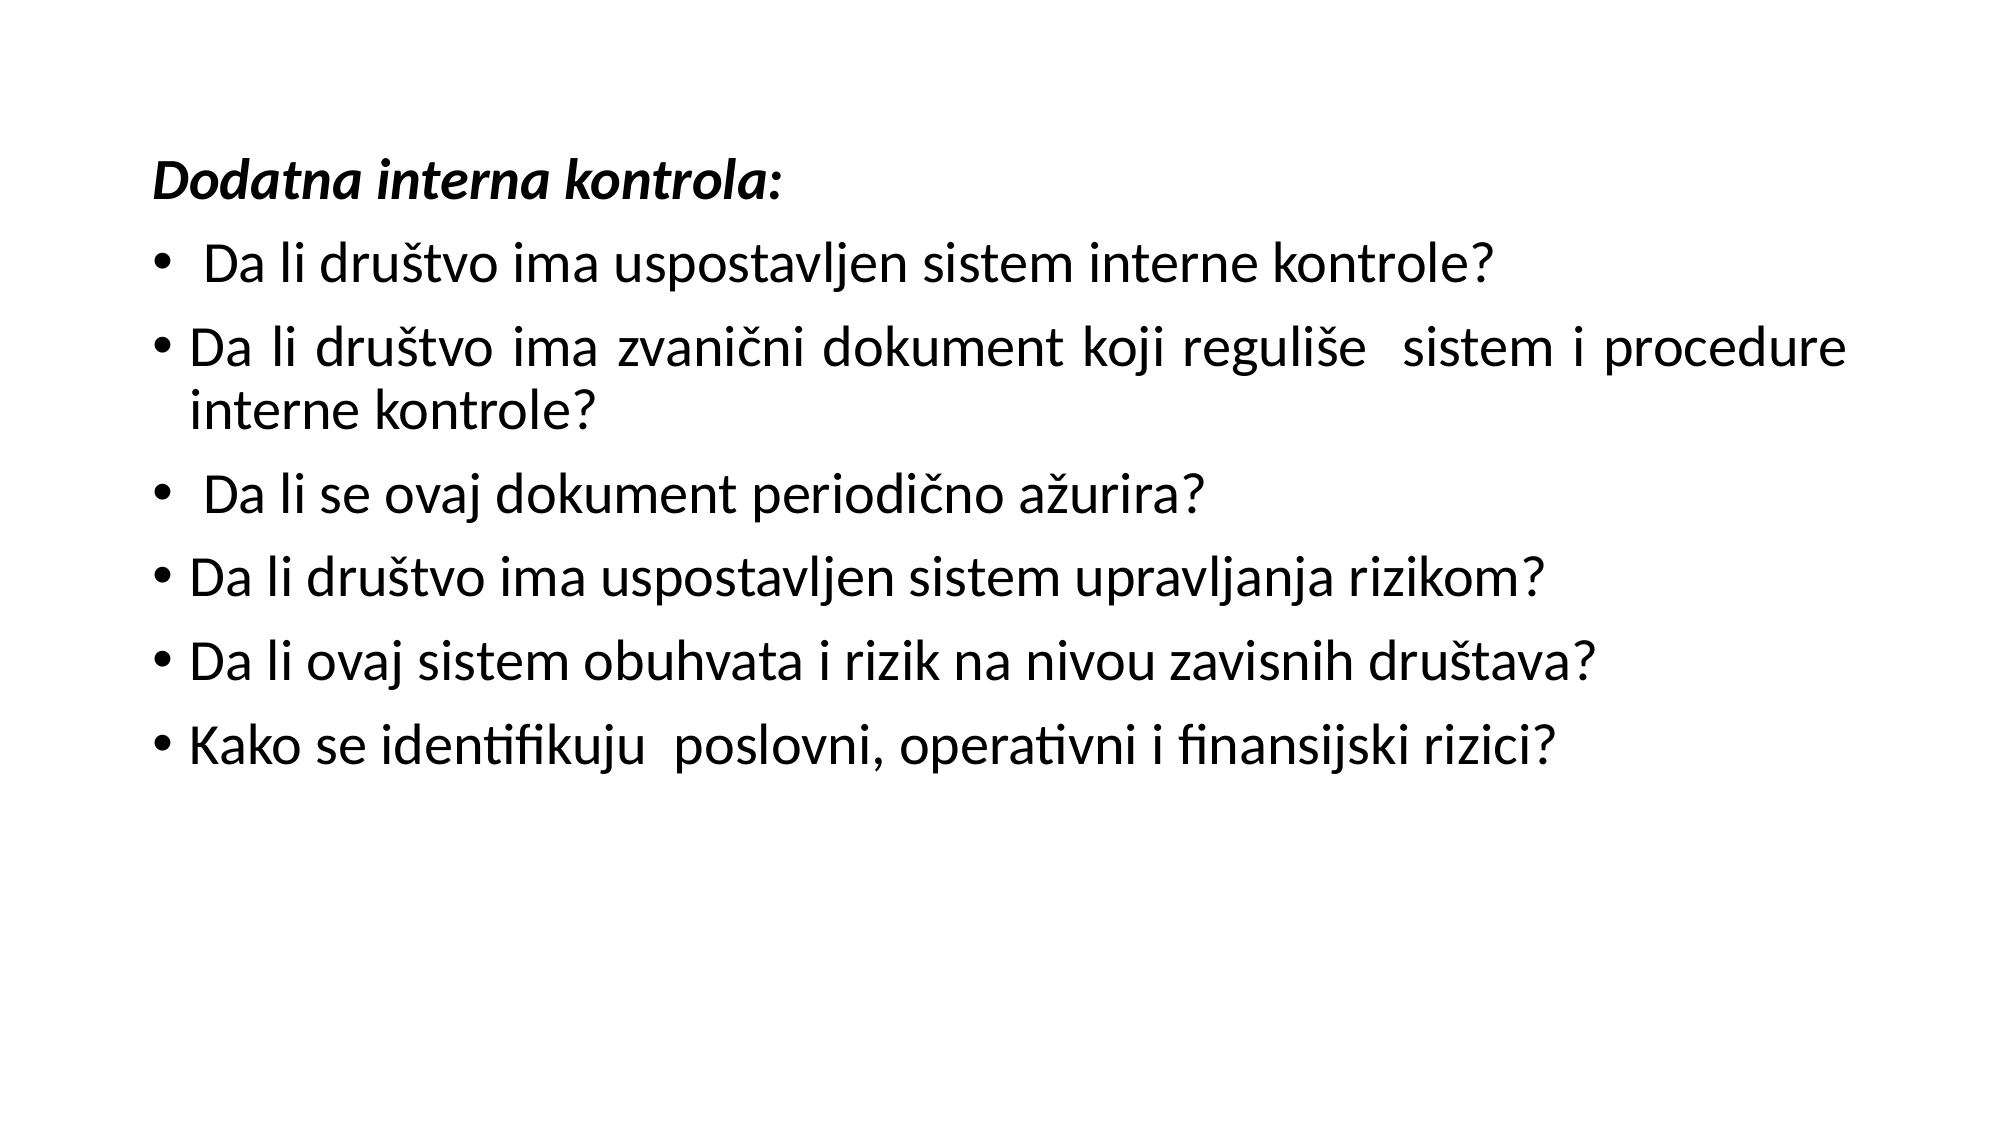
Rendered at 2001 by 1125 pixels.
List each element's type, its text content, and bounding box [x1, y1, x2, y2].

list Dodatna interna kontrola: Da li društvo ima uspostavljen sistem interne kontrole? Da li društvo ima zvanični dokument koji reguliše sistem i procedure interne kontrole? Da li se ovaj dokument periodično ažurira? Da li društvo ima uspostavljen sistem upravljanja rizikom? Da li ovaj sistem obuhvata i rizik na nivou zavisnih društava? Kako se identifikuju poslovni, operativni i finansijski rizici? [137, 141, 1863, 1014]
